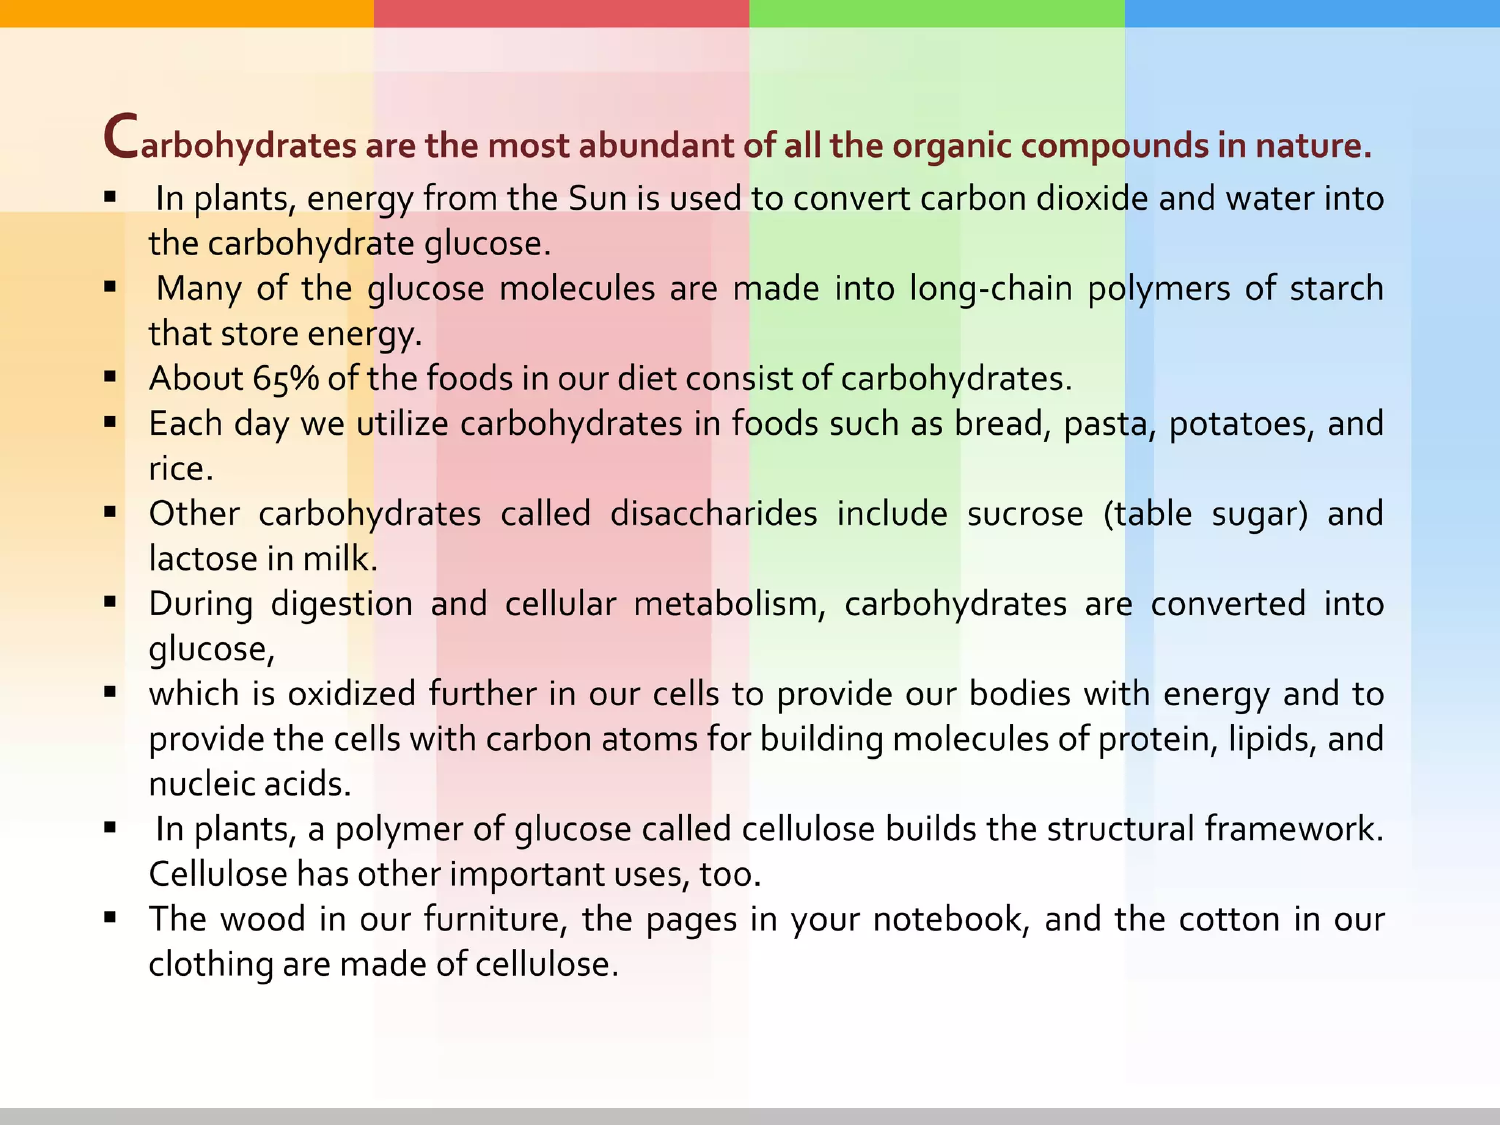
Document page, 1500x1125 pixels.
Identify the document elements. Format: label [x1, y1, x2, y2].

list [0, 0, 1500, 1125]
